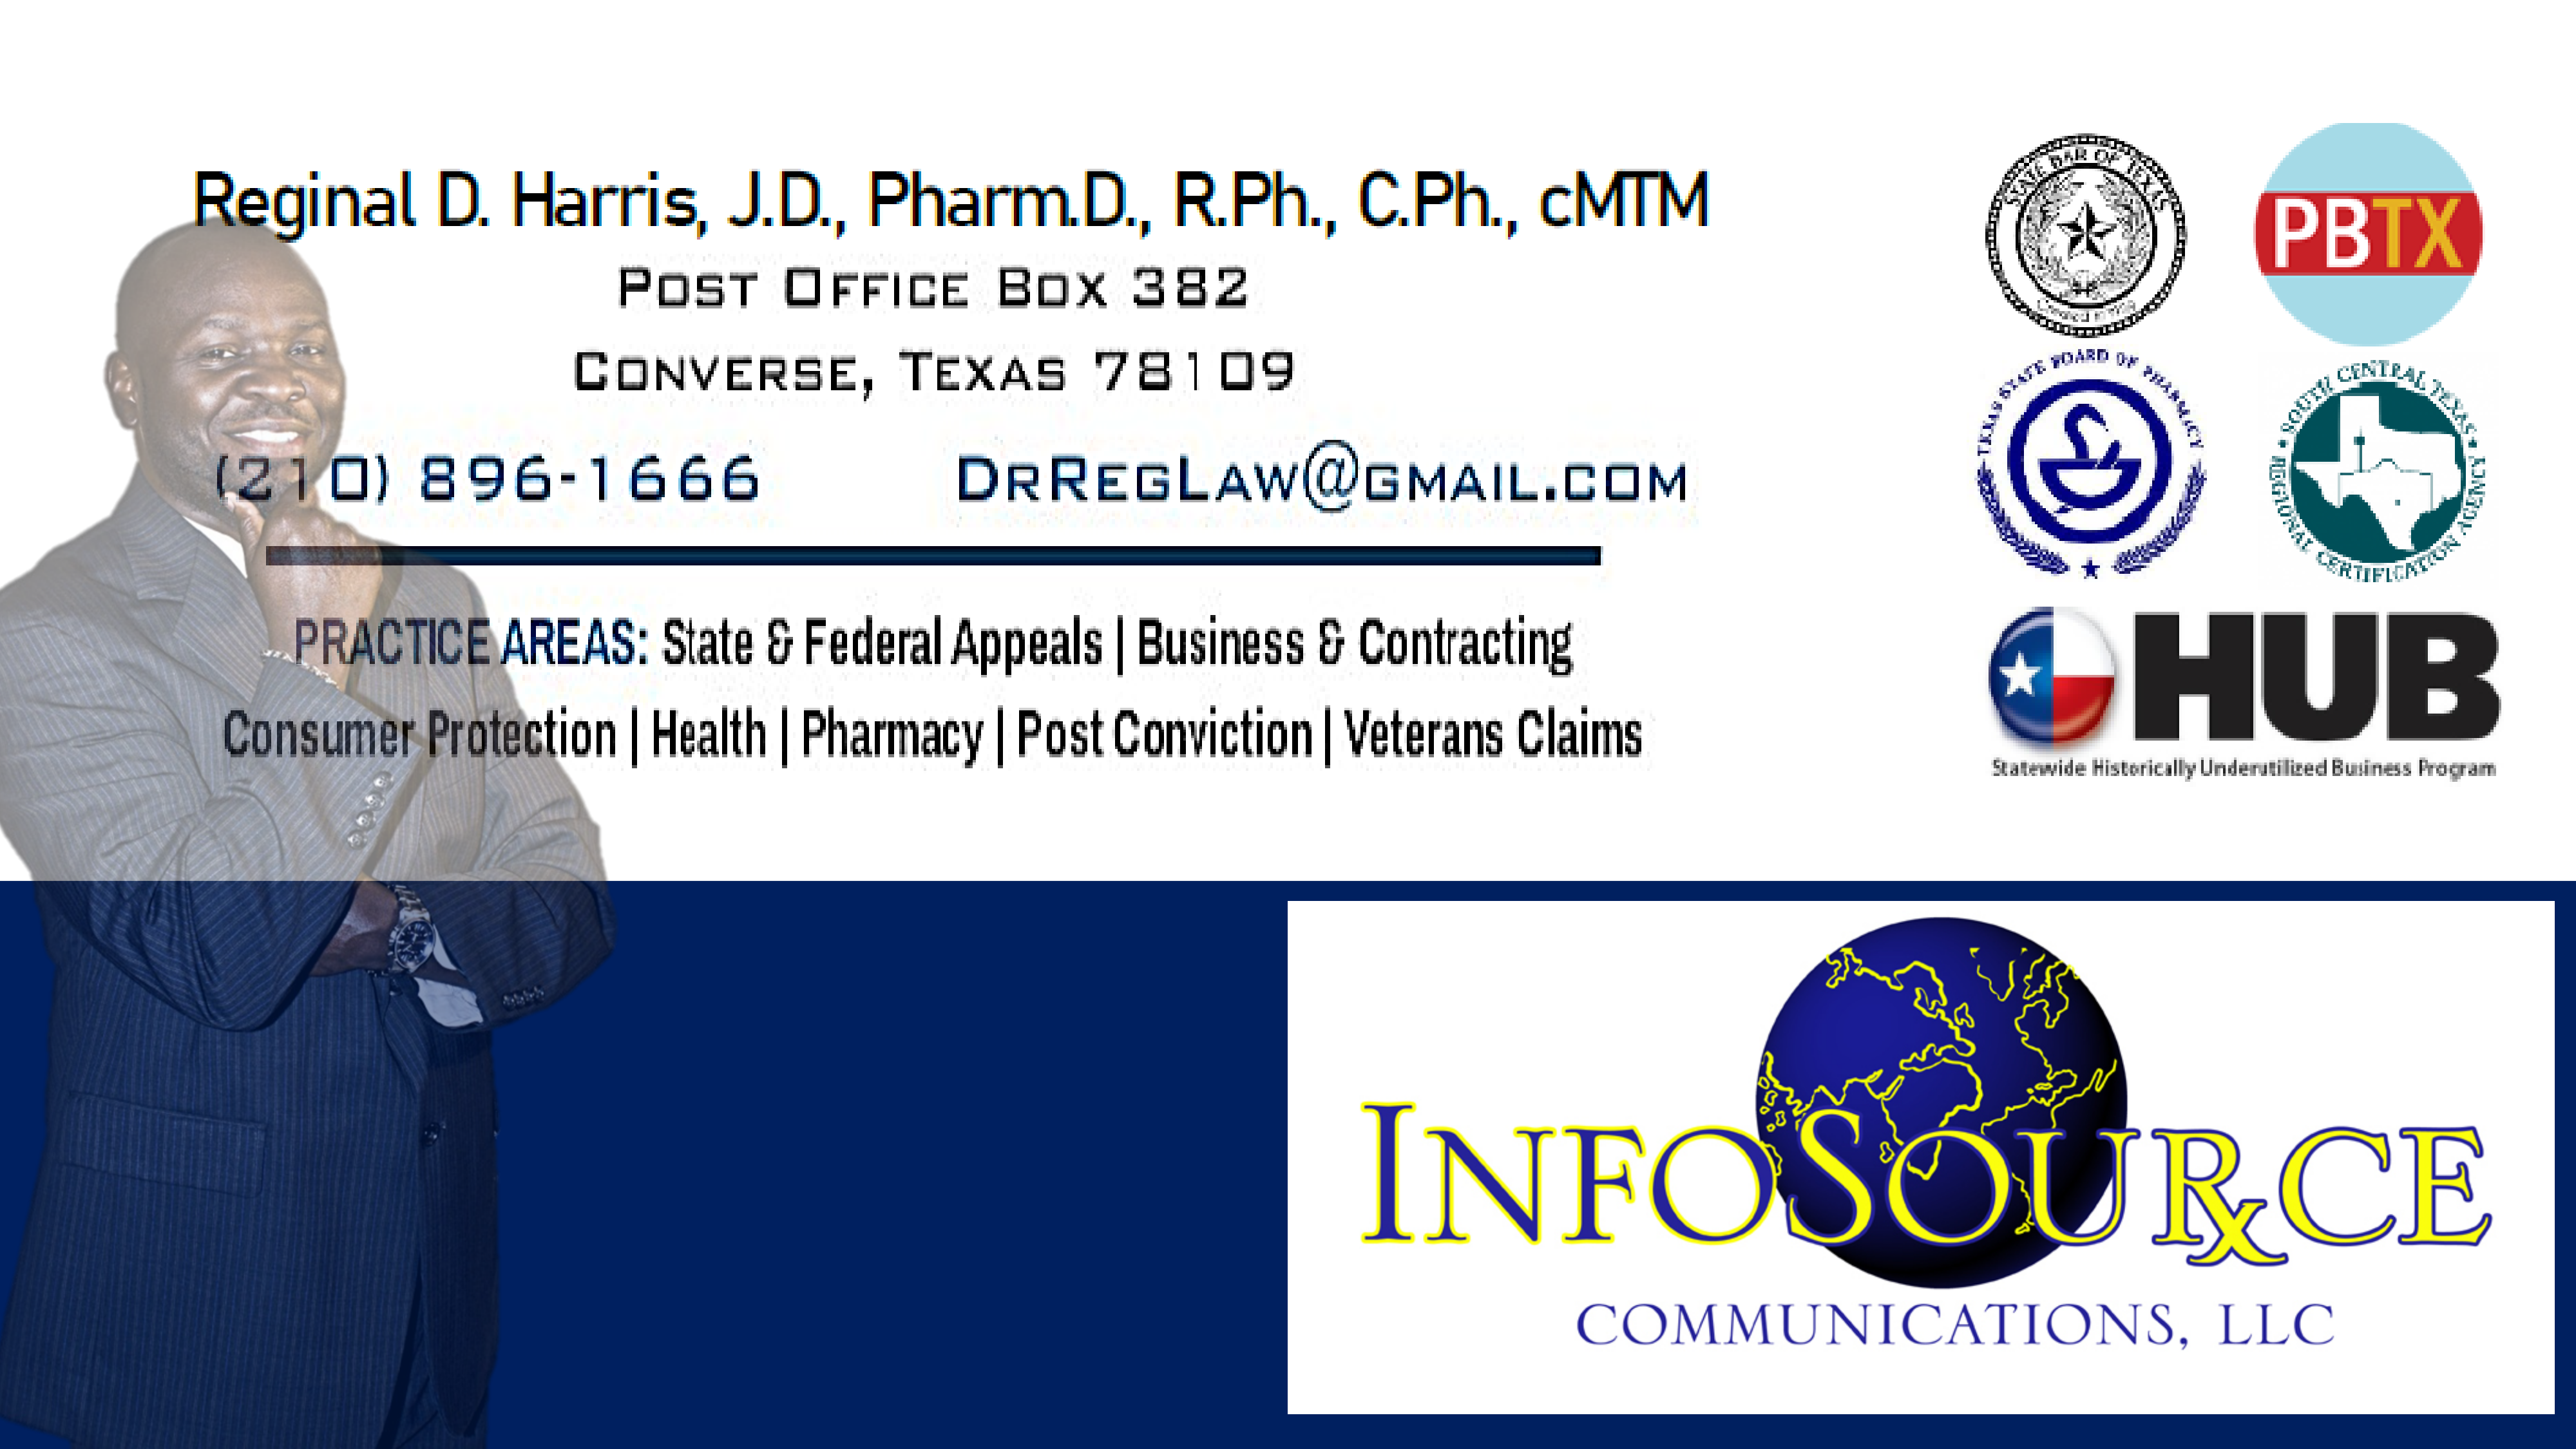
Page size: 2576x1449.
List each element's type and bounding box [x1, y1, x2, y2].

picture [1288, 901, 2555, 1449]
picture [0, 0, 2510, 1449]
text_box [800, 880, 2576, 1449]
